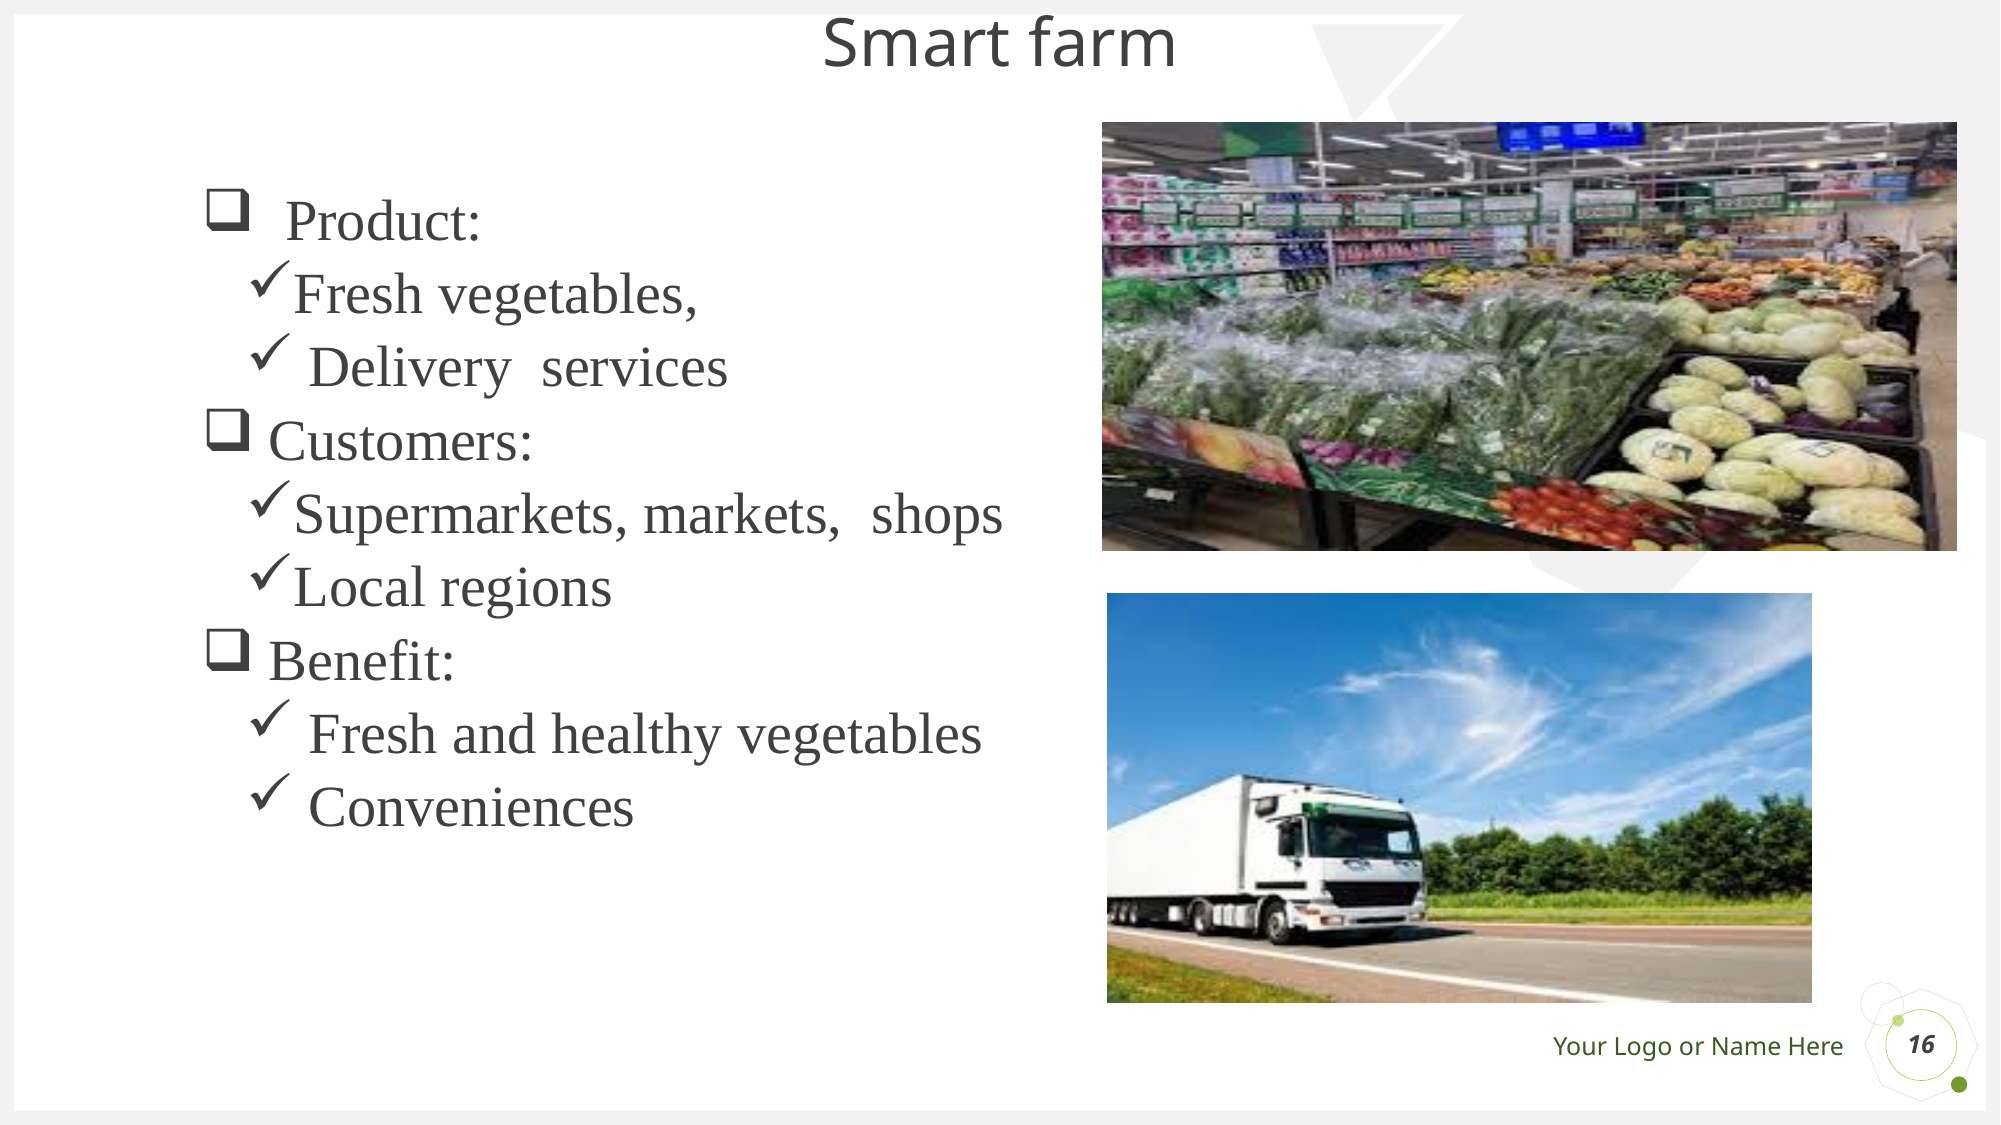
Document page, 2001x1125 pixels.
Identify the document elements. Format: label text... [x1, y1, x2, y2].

title Smart farm [70, 8, 1931, 80]
picture [1102, 122, 1957, 551]
picture [1107, 592, 1812, 1003]
list Product: Fresh vegetables, Delivery services Customers: Supermarkets, markets, shops Local regions Benefit: Fresh and healthy vegetables Conveniences [113, 189, 1792, 900]
slide_number 16 [1885, 1009, 1957, 1081]
